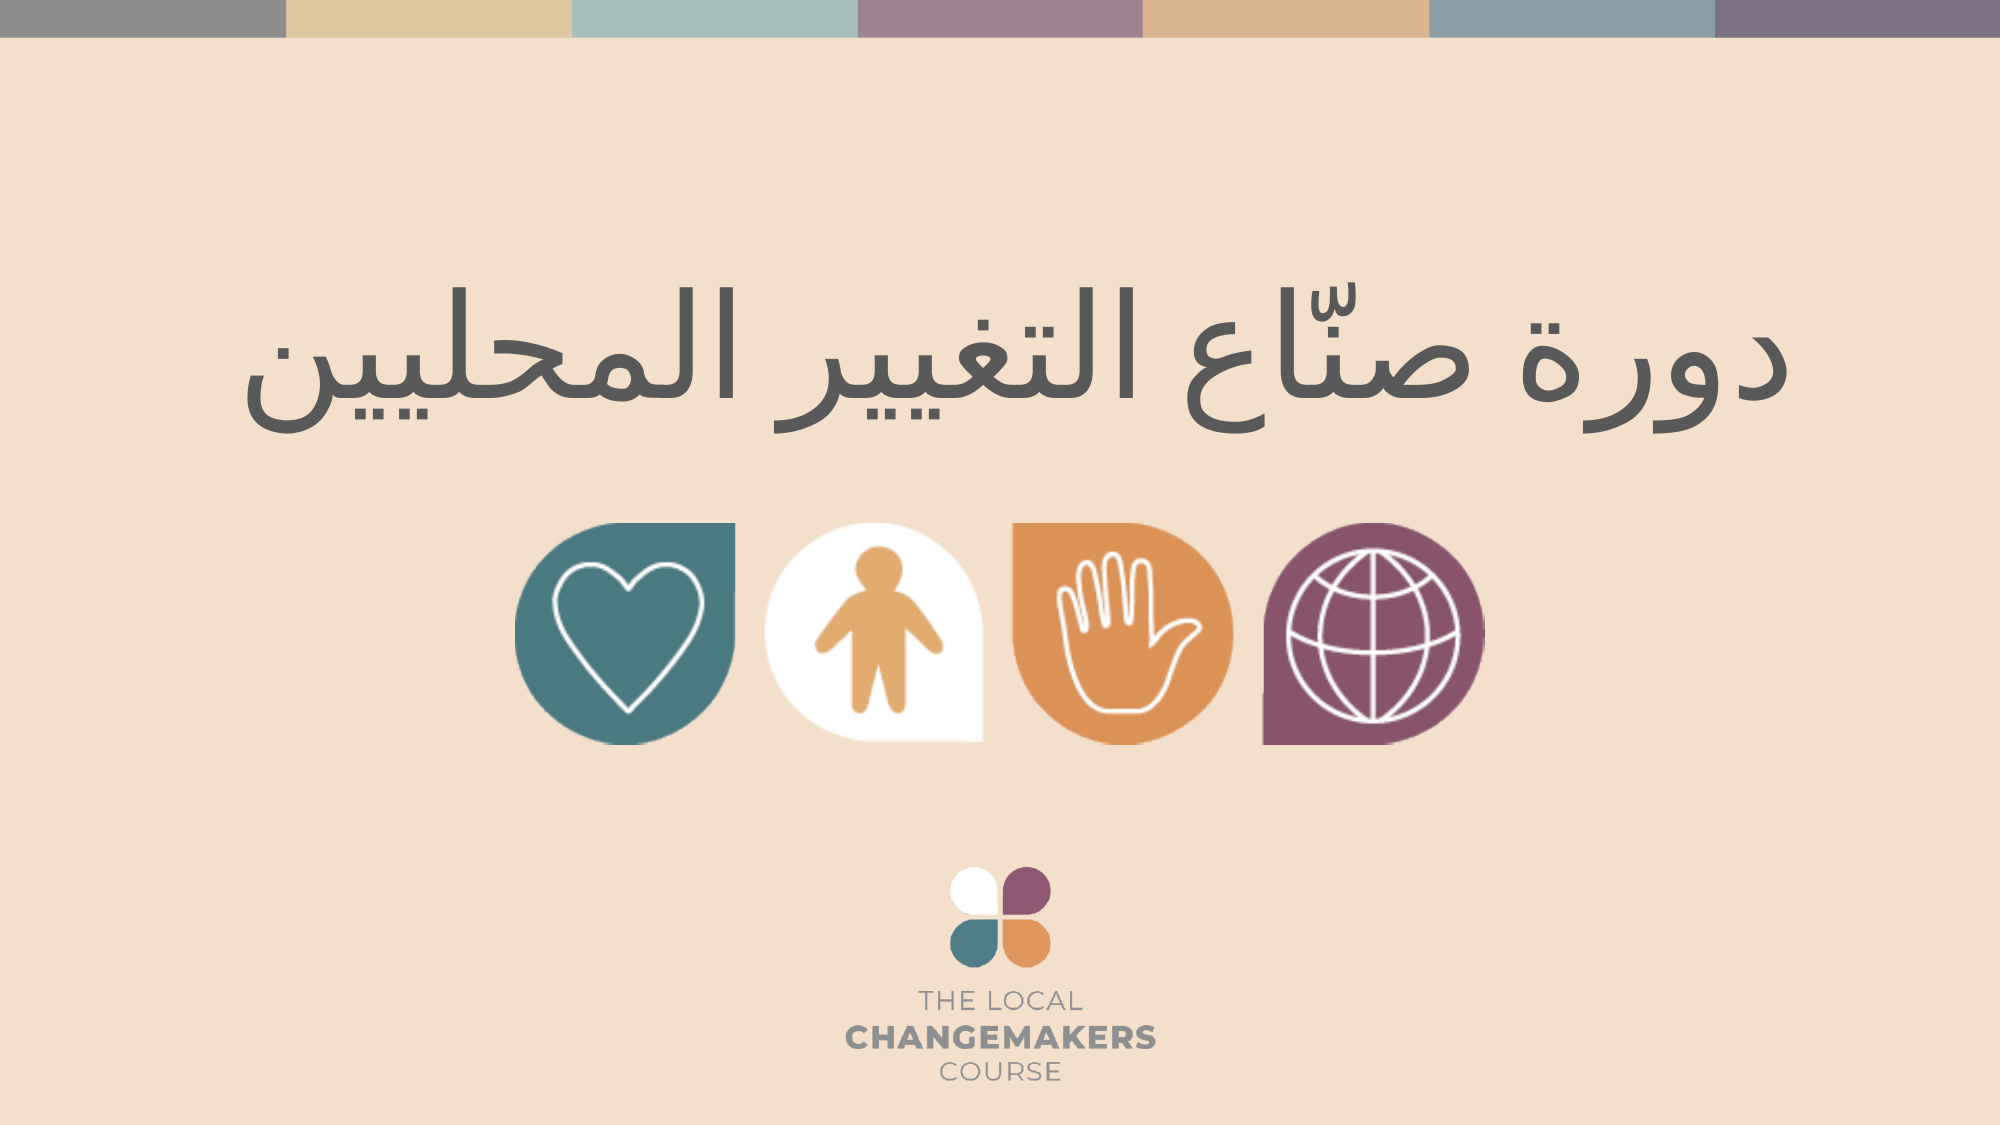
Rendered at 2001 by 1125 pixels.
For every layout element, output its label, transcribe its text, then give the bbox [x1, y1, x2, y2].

picture [515, 523, 1485, 745]
text_box دورة صنّاع التغيير المحليين [0, 158, 2000, 436]
picture [838, 866, 1162, 1082]
picture [0, 0, 2000, 38]
